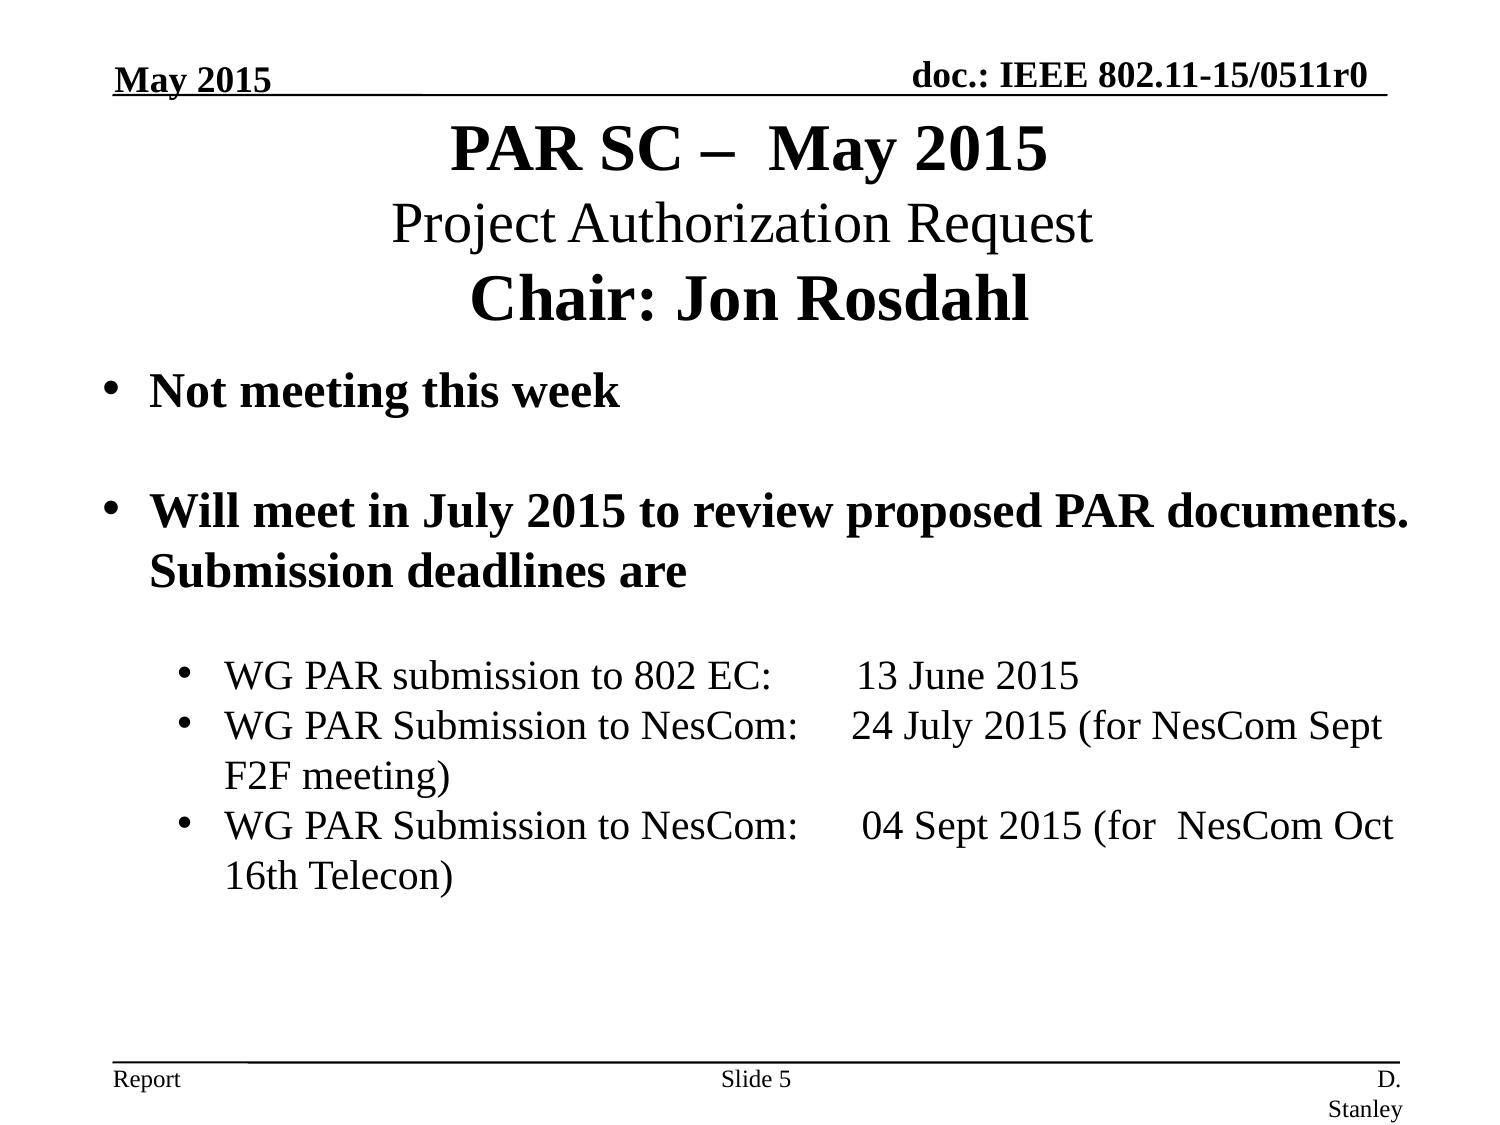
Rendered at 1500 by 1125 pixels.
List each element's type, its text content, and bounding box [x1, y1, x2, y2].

slide_number Slide 5 [712, 1062, 800, 1093]
footer D. Stanley, Aruba Networks [1325, 1062, 1402, 1093]
title PAR SC – May 2015 Project Authorization Request Chair: Jon Rosdahl [112, 162, 1388, 275]
text_box Not meeting this week Will meet in July 2015 to review proposed PAR documents. Submission deadlines are WG PAR submission to 802 EC: 13 June 2015 WG PAR Submission to NesCom: 24 July 2015 (for NesCom Sept F2F meeting) WG PAR Submission to NesCom: 04 Sept 2015 (for NesCom Oct 16th Telecon) [87, 350, 1450, 955]
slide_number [114, 54, 309, 100]
